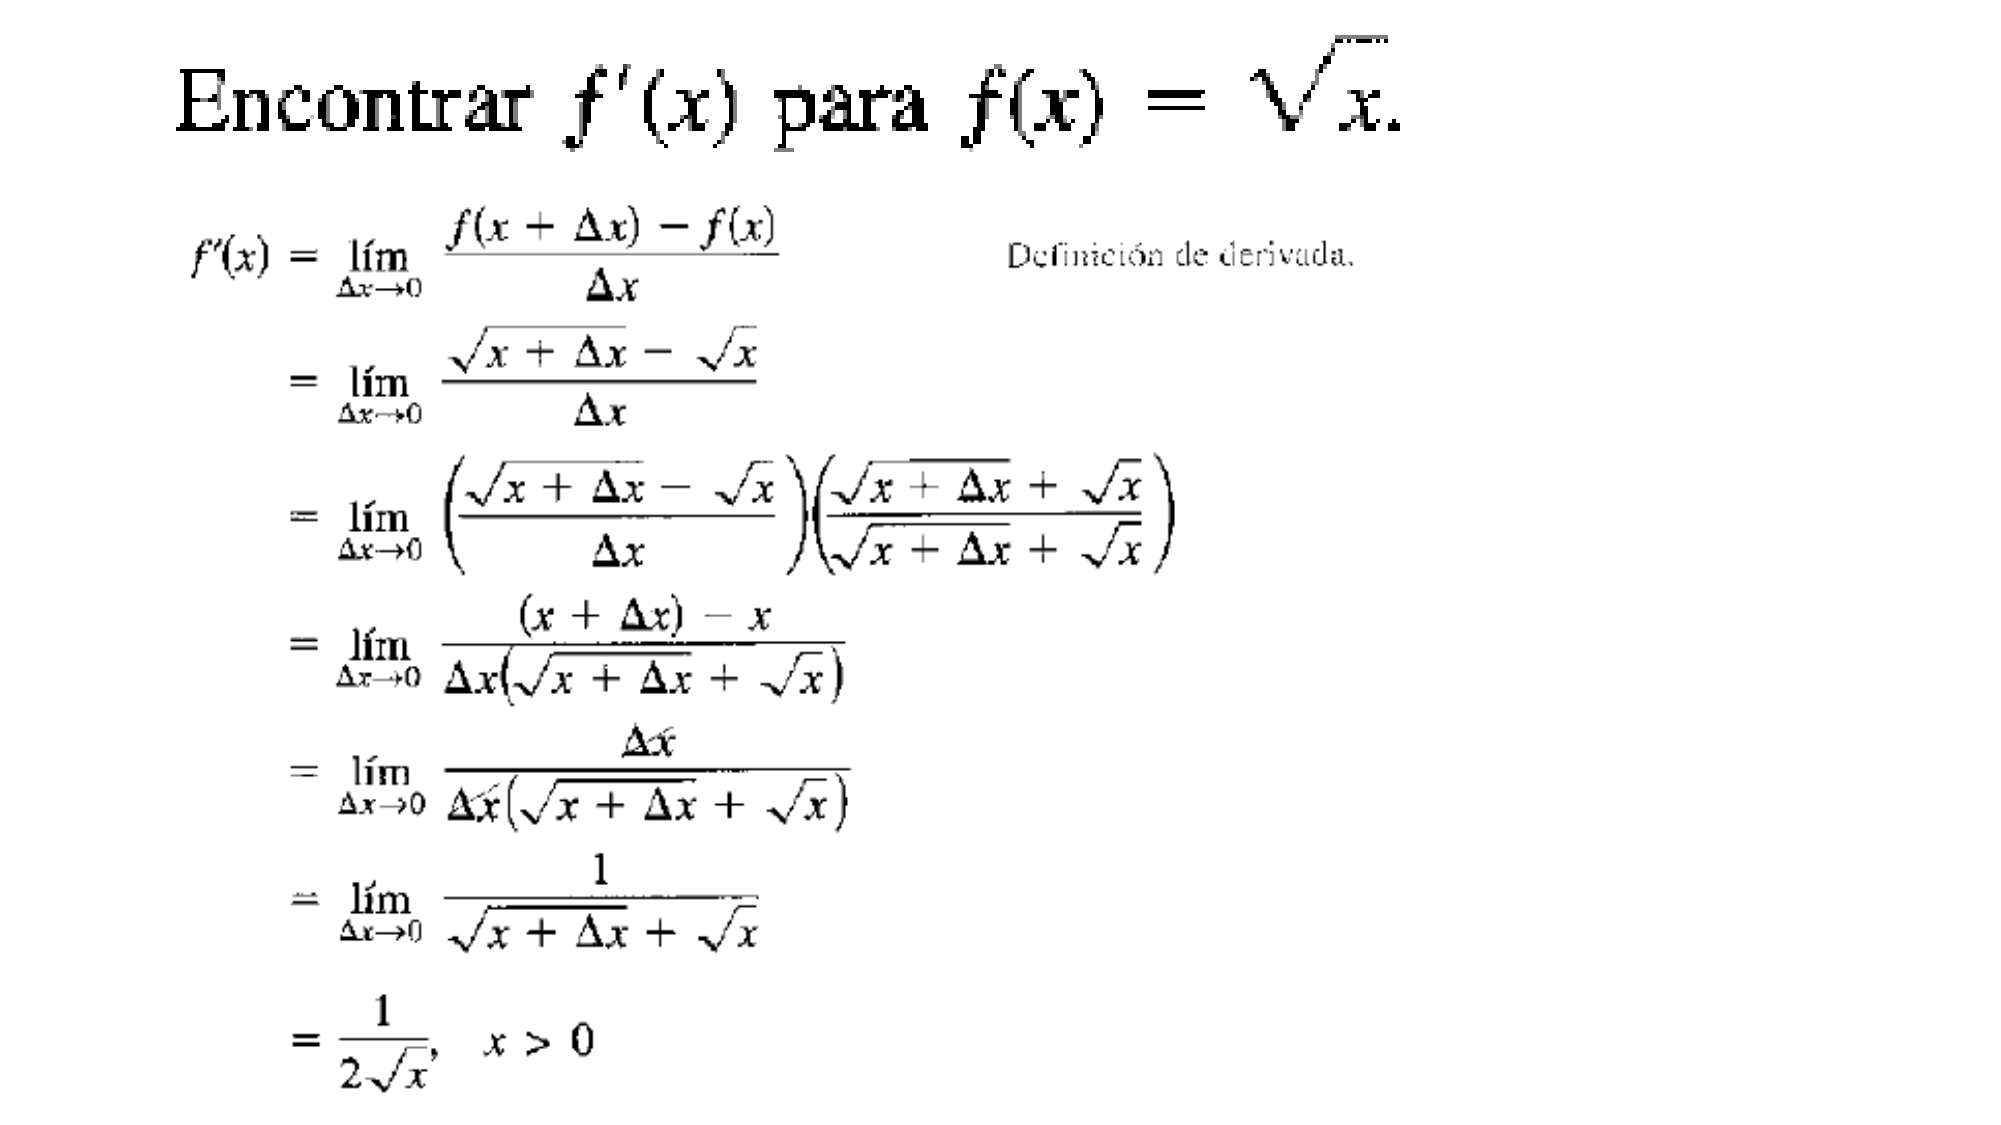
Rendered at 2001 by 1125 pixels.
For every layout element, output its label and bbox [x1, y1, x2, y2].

picture [136, 179, 1409, 1125]
picture [156, 23, 1409, 153]
